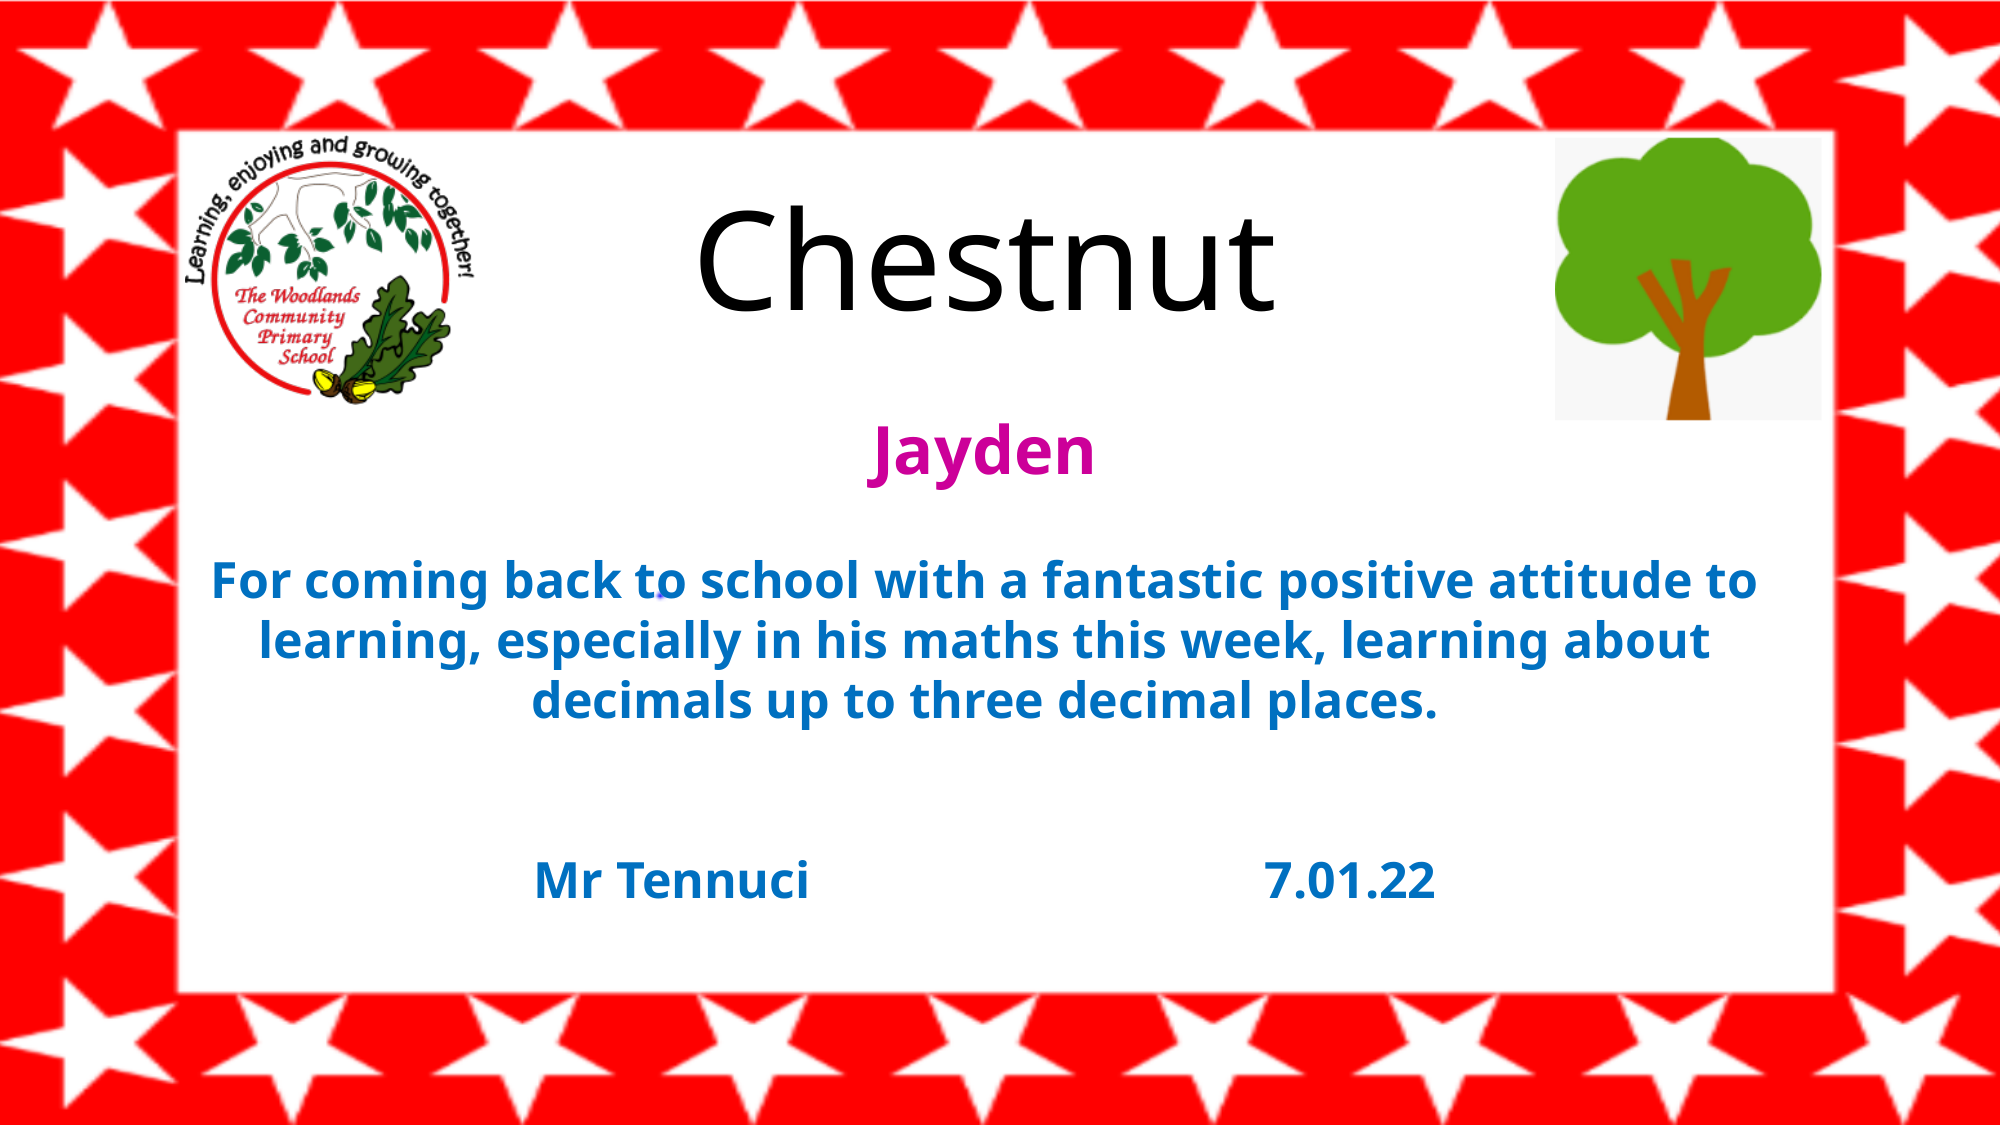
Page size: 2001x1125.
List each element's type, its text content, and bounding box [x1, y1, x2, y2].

text_box Chestnut Jayden For coming back to school with a fantastic positive attitude to learning, especially in his maths this week, learning about decimals up to three decimal places. Mr Tennuci 7.01.22 [185, 405, 437, 976]
text_box Chestnut Jayden For coming back to school with a fantastic positive attitude to learning, especially in his maths this week, learning about decimals up to three decimal places. Mr Tennuci 7.01.22 [1563, 422, 1785, 976]
picture [0, 0, 2000, 1125]
